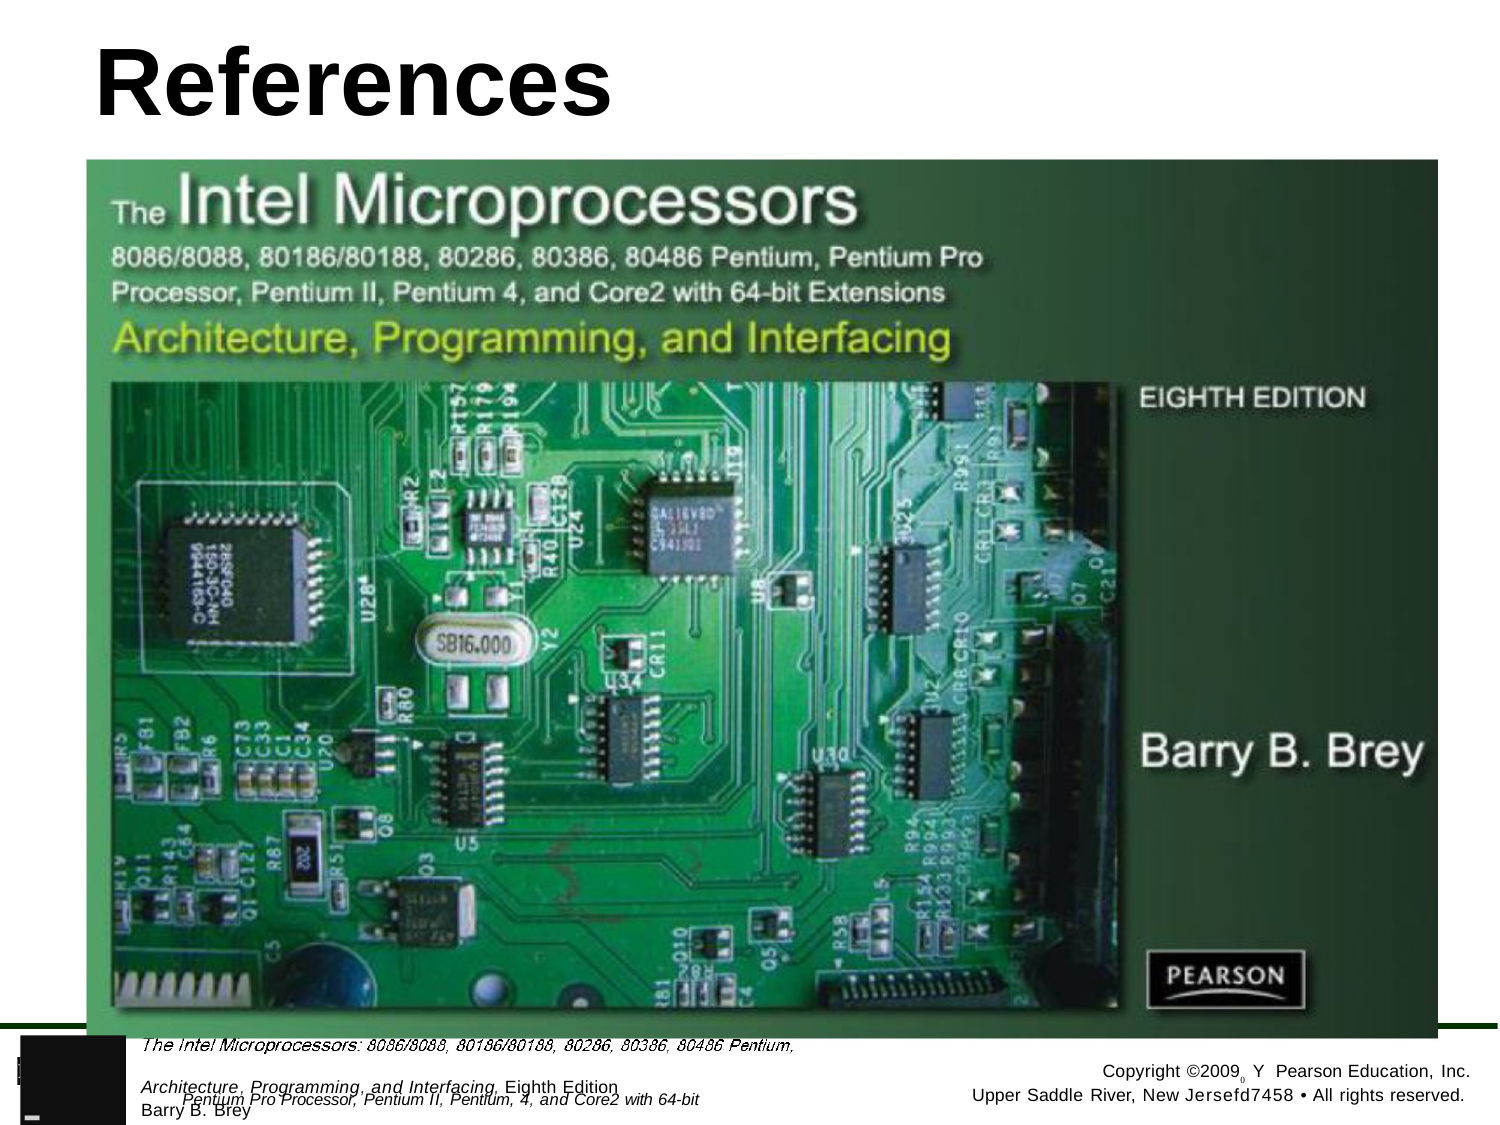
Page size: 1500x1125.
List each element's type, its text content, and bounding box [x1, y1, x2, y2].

text_box Barry B. Brey [138, 1099, 255, 1122]
title References [25, 20, 1475, 220]
text_box Architecture, Programming, and Interfacing, Eighth Edition [138, 1075, 627, 1099]
text_box [0, 153, 1498, 1054]
text_box 0 [1238, 1074, 1253, 1088]
text_box Copyright ©2009 Y Pearson Education, Inc. [1100, 1059, 1476, 1083]
text_box Upper Saddle River, New Jersefd7458 • All rights reserved. [969, 1083, 1474, 1107]
text_box - Pentium Pro Processor, Pentium II, Pentium, 4, and Core2 with 64-bit Extensions [20, 1001, 745, 1121]
text_box [20, 1121, 126, 1125]
